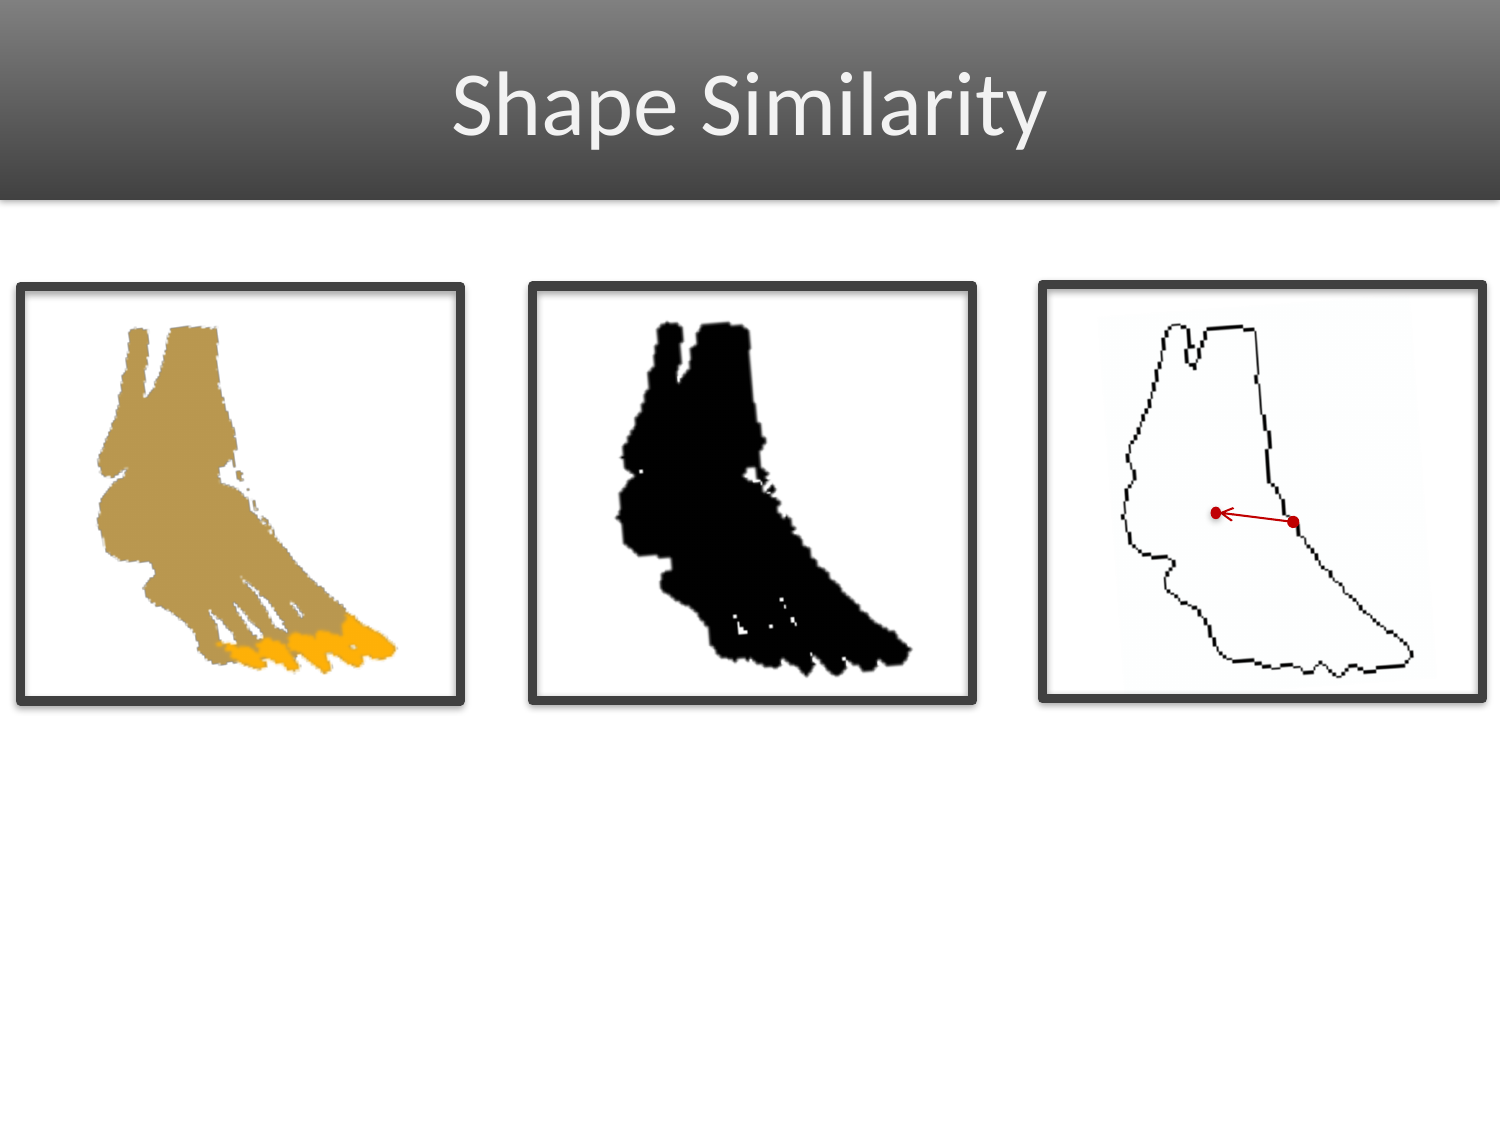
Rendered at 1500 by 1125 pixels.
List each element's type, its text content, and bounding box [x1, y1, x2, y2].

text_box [1074, 340, 1459, 655]
text_box [1042, 284, 1483, 699]
text_box [532, 285, 973, 701]
title Shape Similarity [75, 4, 1425, 192]
picture [109, 706, 158, 713]
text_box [19, 286, 461, 702]
picture [563, 295, 961, 715]
text_box [0, 0, 1500, 200]
